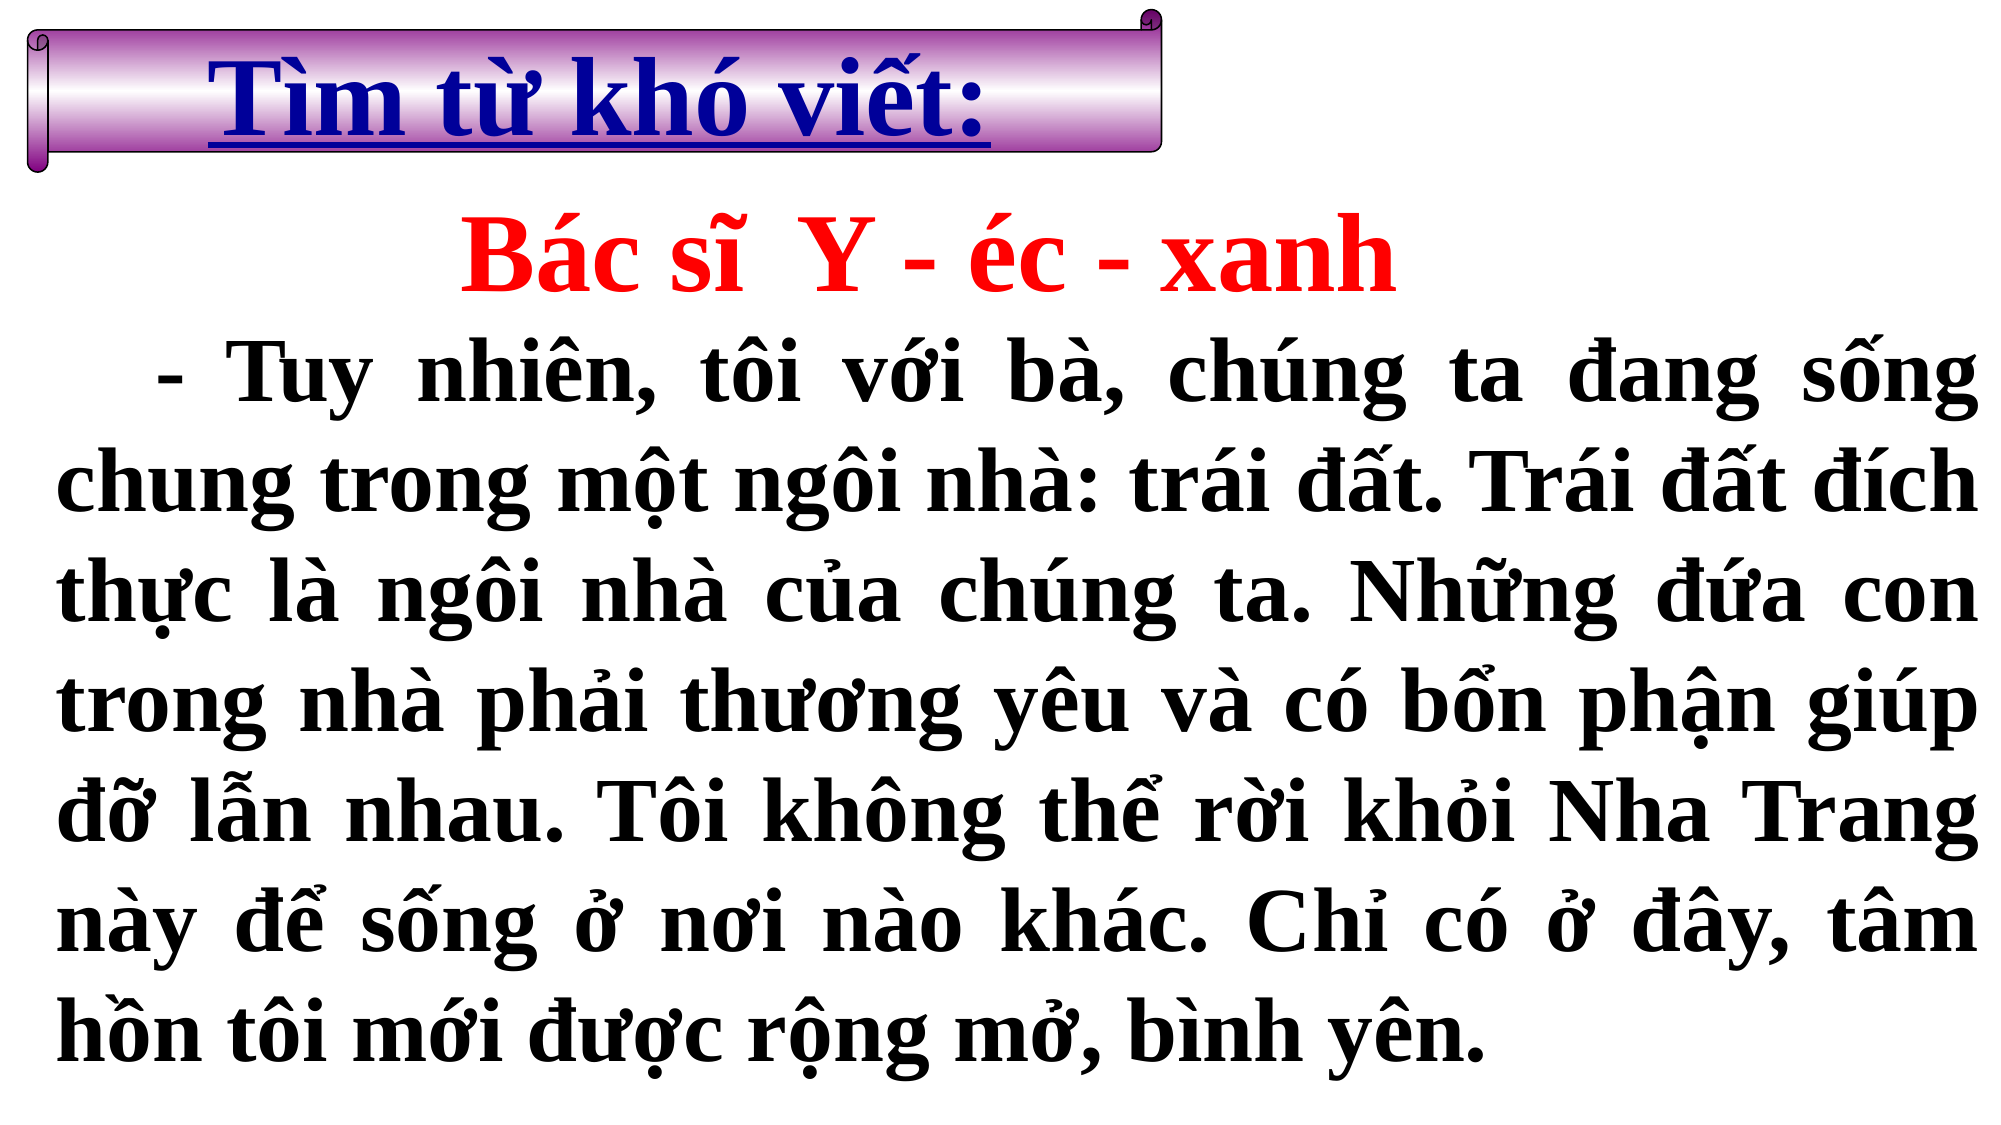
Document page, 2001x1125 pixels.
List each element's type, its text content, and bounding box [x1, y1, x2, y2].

text_box Tìm từ khó viết: [27, 9, 1162, 173]
text_box Bác sĩ Y - éc - xanh [397, 172, 1463, 322]
text_box - Tuy nhiên, tôi với bà, chúng ta đang sống chung trong một ngôi nhà: trái đất. Trái đất đích thực là ngôi nhà của chúng ta. Những đứa con trong nhà phải thương yêu và có bổn phận giúp đỡ lẫn nhau. Tôi không thể rời khỏi Nha Trang này để sống ở nơi nào khác. Chỉ có ở đây, tâm hồn tôi mới được rộng mở, bình yên. [40, 302, 1998, 1088]
